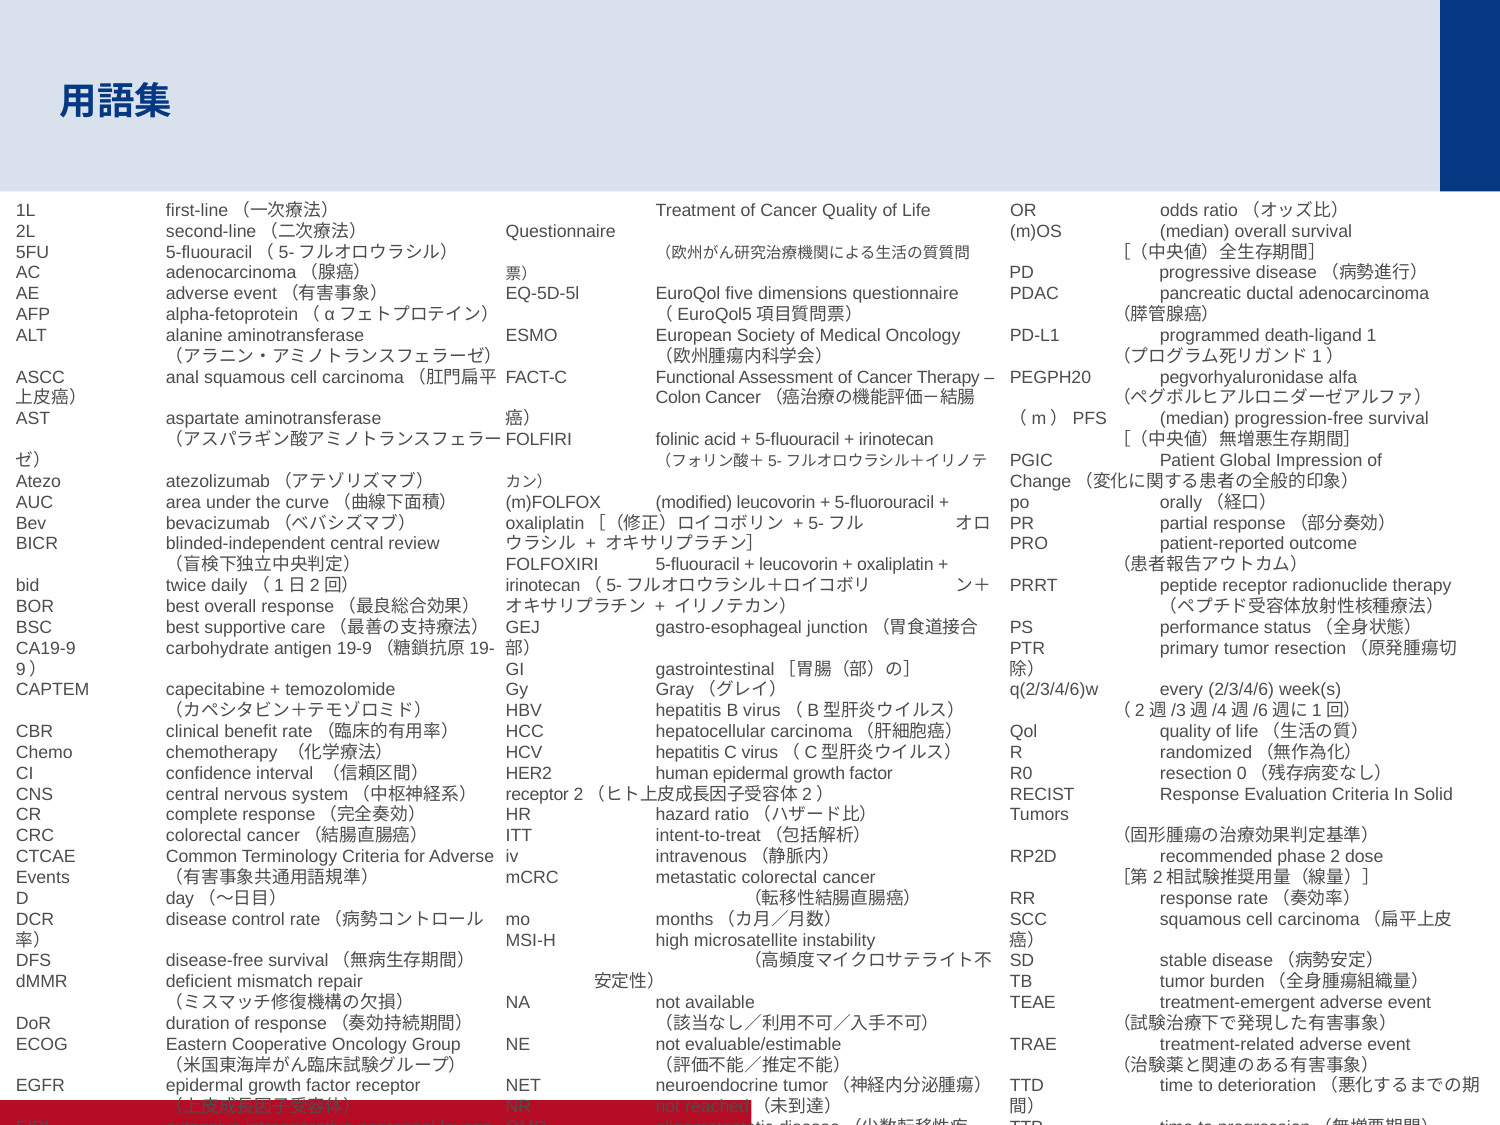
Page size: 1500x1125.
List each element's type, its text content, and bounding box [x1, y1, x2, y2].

title 用語集 [59, 29, 1412, 162]
text_box 1L first-line（一次療法） 2L second-line（二次療法） 5FU 5-fluouracil（5-フルオロウラシル） AC adenocarcinoma（腺癌） AE adverse event（有害事象） AFP alpha-fetoprotein（αフェトプロテイン） ALT alanine aminotransferase （アラニン・アミノトランスフェラーゼ） ASCC anal squamous cell carcinoma（肛門扁平上皮癌） AST aspartate aminotransferase （アスパラギン酸アミノトランスフェラーゼ） Atezo atezolizumab（アテゾリズマブ） AUC area under the curve（曲線下面積） Bev bevacizumab（ベバシズマブ） BICR blinded-independent central review （盲検下独立中央判定） bid twice daily（1日2回） BOR best overall response（最良総合効果） BSC best supportive care（最善の支持療法） CA19-9 carbohydrate antigen 19-9（糖鎖抗原19-9） CAPTEM capecitabine + temozolomide （カペシタビン＋テモゾロミド） CBR clinical benefit rate（臨床的有用率） Chemo chemotherapy （化学療法） CI confidence interval （信頼区間） CNS central nervous system（中枢神経系） CR complete response（完全奏効） CRC colorectal cancer（結腸直腸癌） CTCAE Common Terminology Criteria for Adverse Events （有害事象共通用語規準） D day（～日目） DCR disease control rate（病勢コントロール率） DFS disease-free survival（無病生存期間） dMMR deficient mismatch repair （ミスマッチ修復機構の欠損） DoR duration of response（奏効持続期間） ECOG Eastern Cooperative Oncology Group （米国東海岸がん臨床試験グループ） EGFR epidermal growth factor receptor （上皮成長因子受容体） EIPL extensive intraoperative peritoneal lavage （術中腹腔内大量洗浄） EORTC QLQ European Organisation for Research and Treatment of Cancer Quality of Life Questionnaire （欧州がん研究治療機関による生活の質質問票） EQ-5D-5l EuroQol five dimensions questionnaire （EuroQol5項目質問票） ESMO European Society of Medical Oncology （欧州腫瘍内科学会） FACT-C Functional Assessment of Cancer Therapy – Colon Cancer（癌治療の機能評価－結腸癌） FOLFIRI folinic acid + 5-fluouracil + irinotecan （フォリン酸＋5-フルオロウラシル＋イリノテカン） (m)FOLFOX (modified) leucovorin + 5-fluorouracil + oxaliplatin［（修正）ロイコボリン + 5-フル オロウラシル + オキサリプラチン］ FOLFOXIRI 5-fluouracil + leucovorin + oxaliplatin + irinotecan（5-フルオロウラシル＋ロイコボリ ン＋オキサリプラチン + イリノテカン） GEJ gastro-esophageal junction（胃食道接合部） GI gastrointestinal［胃腸（部）の］ Gy Gray（グレイ） HBV hepatitis B virus（B型肝炎ウイルス） HCC hepatocellular carcinoma（肝細胞癌） HCV hepatitis C virus（C型肝炎ウイルス） HER2 human epidermal growth factor receptor 2（ヒト上皮成長因子受容体2） HR hazard ratio（ハザード比） ITT intent-to-treat（包括解析） iv intravenous（静脈内） mCRC metastatic colorectal cancer （転移性結腸直腸癌） mo months（カ月／月数） MSI-H high microsatellite instability （高頻度マイクロサテライト不安定性） NA not available （該当なし／利用不可／入手不可） NE not evaluable/estimable （評価不能／推定不能） NET neuroendocrine tumor（神経内分泌腫瘍） NR not reached（未到達） OMD oligometastatic disease（少数転移性疾患） ORR overall/objective response rate （全奏効率／客観的奏効率） OR odds ratio（オッズ比） (m)OS (median) overall survival ［（中央値）全生存期間］ PD progressive disease（病勢進行） PDAC pancreatic ductal adenocarcinoma （膵管腺癌） PD-L1 programmed death-ligand 1 （プログラム死リガンド1） PEGPH20 pegvorhyaluronidase alfa （ペグボルヒアルロニダーゼアルファ） （m）PFS (median) progression-free survival ［（中央値）無増悪生存期間］ PGIC Patient Global Impression of Change（変化に関する患者の全般的印象） po orally（経口） PR partial response（部分奏効） PRO patient-reported outcome （患者報告アウトカム） PRRT peptide receptor radionuclide therapy （ペプチド受容体放射性核種療法） PS performance status（全身状態） PTR primary tumor resection（原発腫瘍切除） q(2/3/4/6)w every (2/3/4/6) week(s) （2週/3週/4週/6週に1回） Qol quality of life（生活の質） R randomized（無作為化） R0 resection 0（残存病変なし） RECIST Response Evaluation Criteria In Solid Tumors （固形腫瘍の治療効果判定基準） RP2D recommended phase 2 dose ［第2相試験推奨用量（線量）］ RR response rate（奏効率） SCC squamous cell carcinoma（扁平上皮癌） SD stable disease（病勢安定） TB tumor burden（全身腫瘍組織量） TEAE treatment-emergent adverse event （試験治療下で発現した有害事象） TRAE treatment-related adverse event （治験薬と関連のある有害事象） TTD time to deterioration（悪化するまでの期間） TTP time to progression（無増悪期間） TTR time to response（奏効までの期間） WHO World Health Organization（世界保健機関） [1, 191, 1500, 1107]
